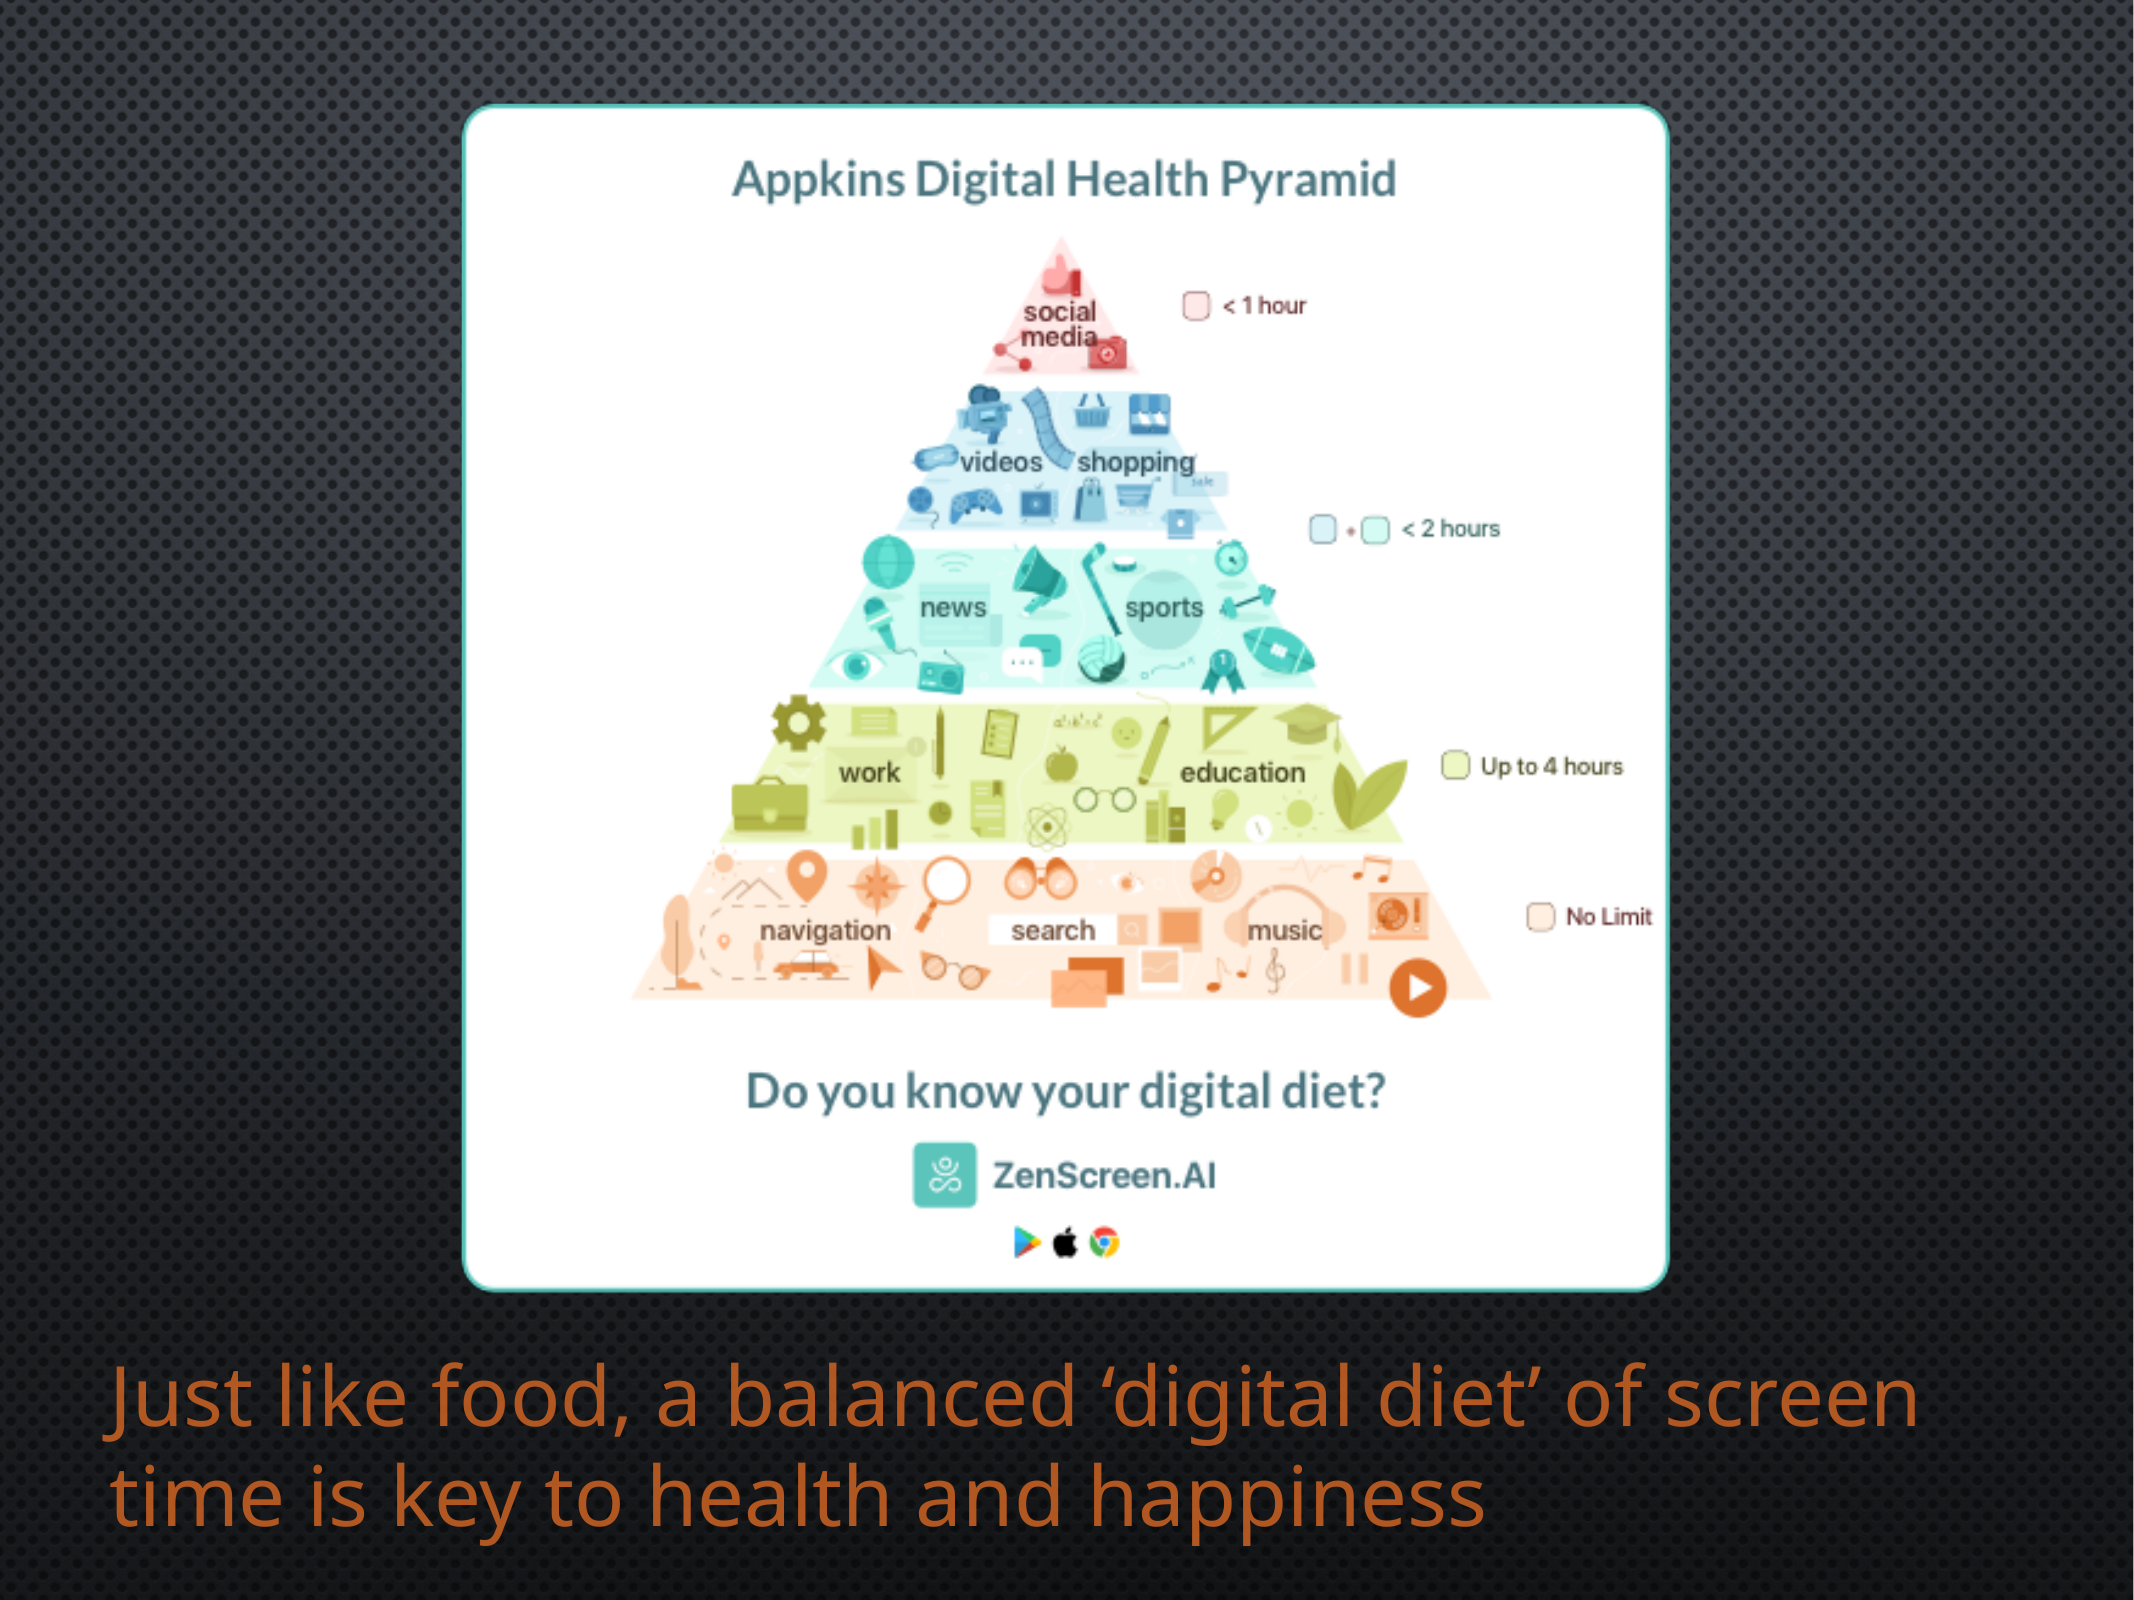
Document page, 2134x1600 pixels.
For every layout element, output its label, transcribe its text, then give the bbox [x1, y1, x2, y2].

text_box Just like food, a balanced ‘digital diet’ of screen time is key to health and happiness [101, 1334, 2047, 1551]
picture [456, 98, 1677, 1300]
